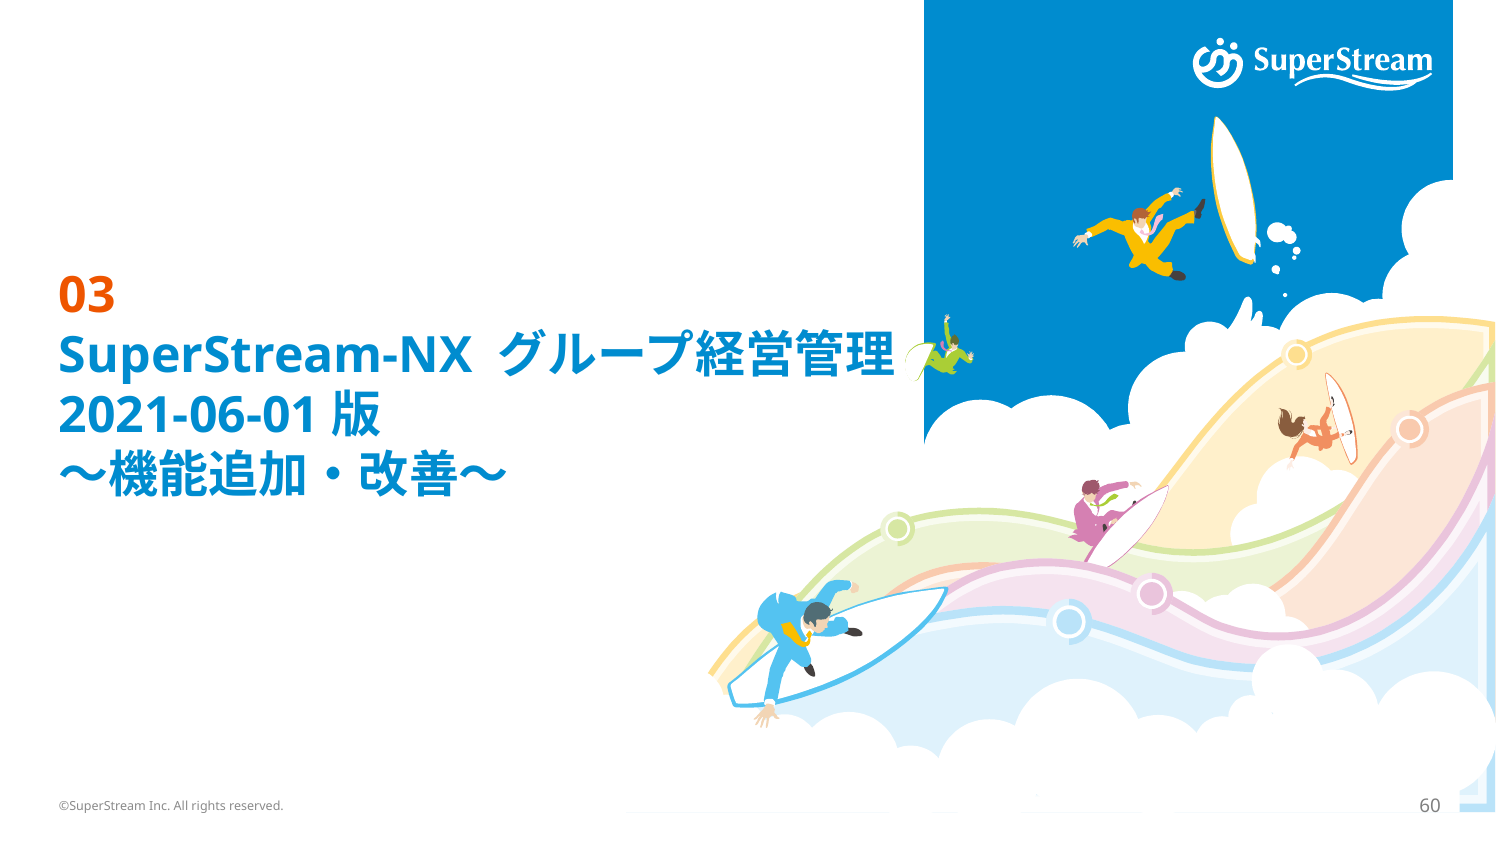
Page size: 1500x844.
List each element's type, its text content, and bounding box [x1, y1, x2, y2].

title 03 SuperStream-NX グループ経営管理 2021-06-01版 ～機能追加・改善～ [58, 265, 975, 500]
slide_number 60 [1381, 797, 1441, 820]
footer ©SuperStream Inc. All rights reserved. [59, 792, 414, 815]
